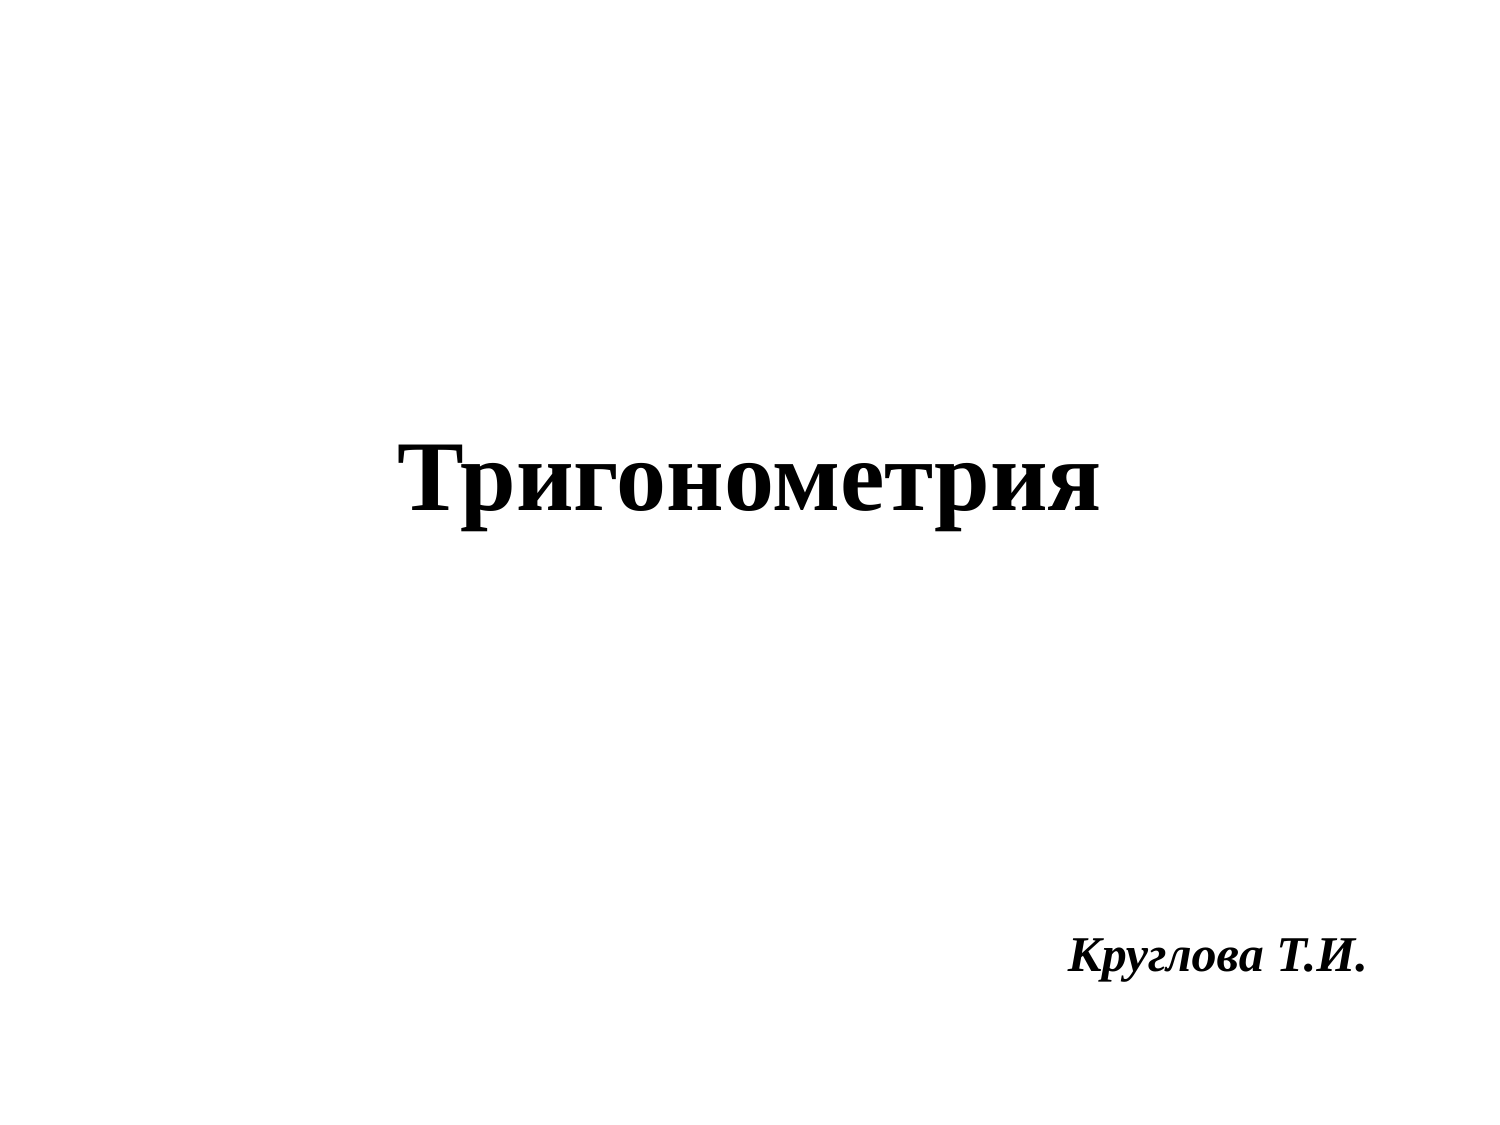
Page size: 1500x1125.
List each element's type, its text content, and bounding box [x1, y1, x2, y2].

title Тригонометрия [112, 349, 1388, 591]
subtitle Круглова Т.И. [225, 637, 1383, 1020]
